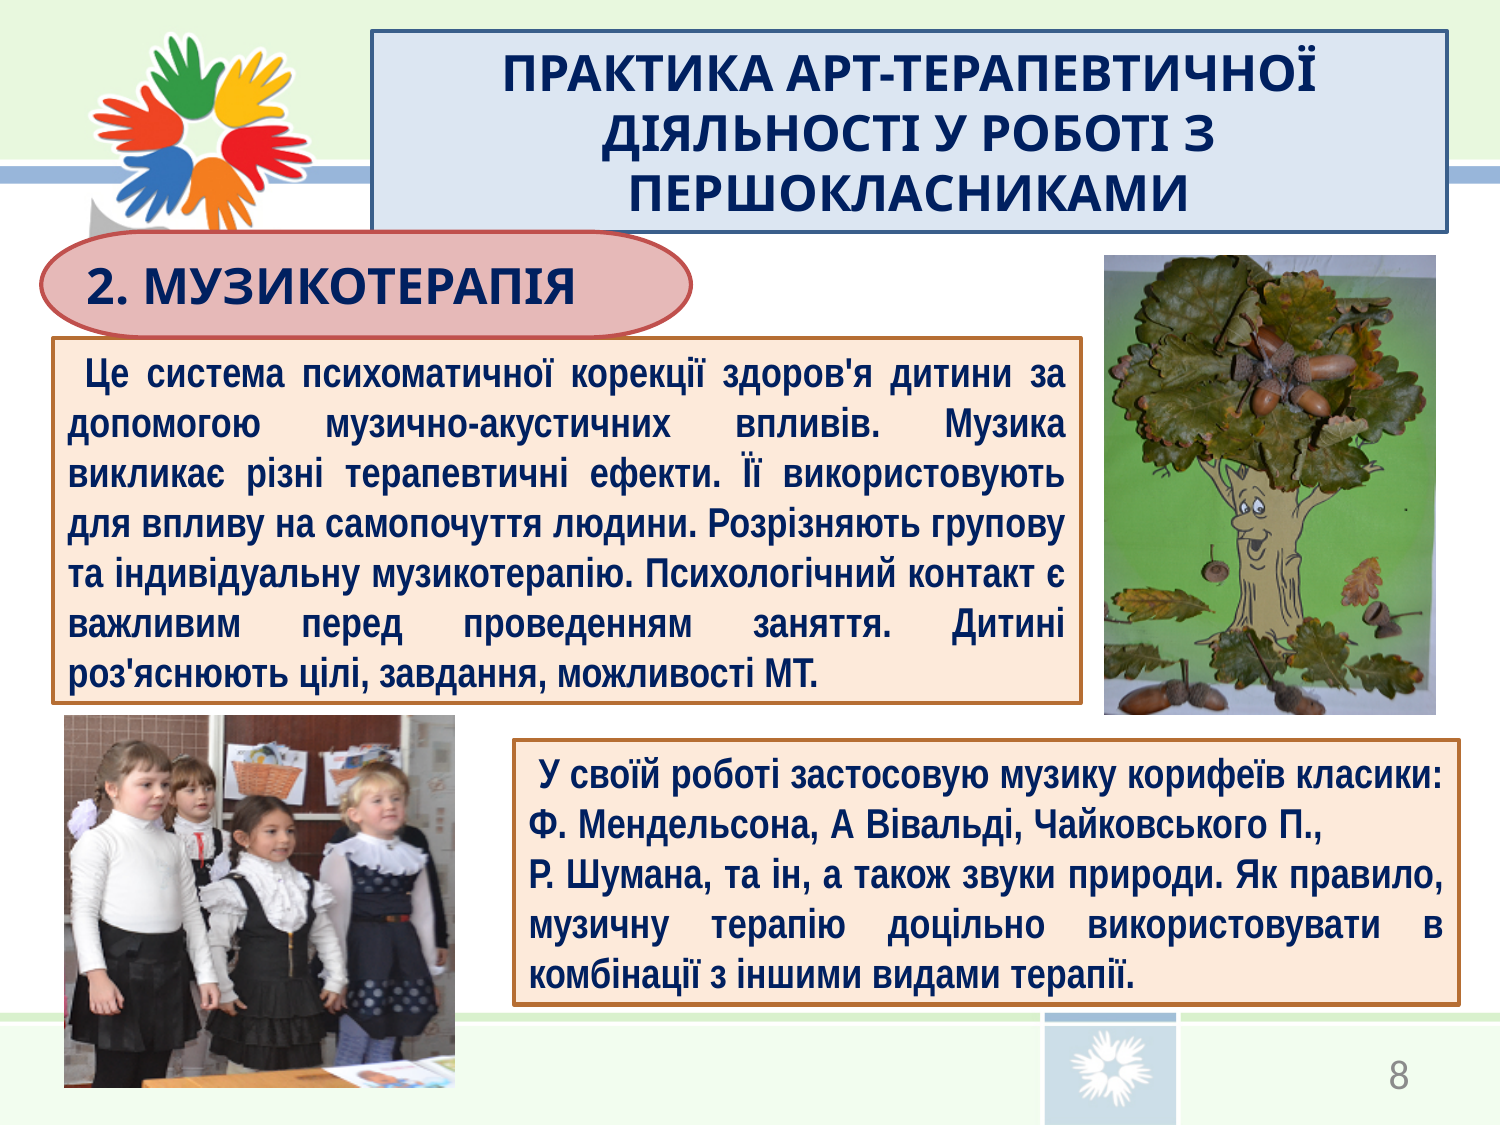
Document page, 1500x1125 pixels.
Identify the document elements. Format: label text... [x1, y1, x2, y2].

text_box 2. МУЗИКОТЕРАПІЯ [39, 229, 694, 340]
text_box Це система психоматичної корекції здоров'я дитини за допомогою музично-акустичних впливів. Музика викликає різні терапевтичні ефекти. Її використовують для впливу на самопочуття людини. Розрізняють групову та індивідуальну музикотерапію. Психологічний контакт є важливим перед проведенням заняття. Дитині роз'яснюють цілі, завдання, можливості МТ. [51, 336, 1083, 705]
slide_number 8 [1074, 1042, 1425, 1103]
text_box У своїй роботі застосовую музику корифеїв класики: Ф. Мендельсона, А Вівальді, Чайковського П., Р. Шумана, та ін, а також звуки природи. Як правило, музичну терапію доцільно використовувати в комбінації з іншими видами терапії. [512, 738, 1461, 1007]
title ПРАКТИКА АРТ-ТЕРАПЕВТИЧНОЇ ДІЯЛЬНОСТІ У РОБОТІ З ПЕРШОКЛАСНИКАМИ [370, 29, 1449, 234]
picture [0, 0, 1500, 1125]
